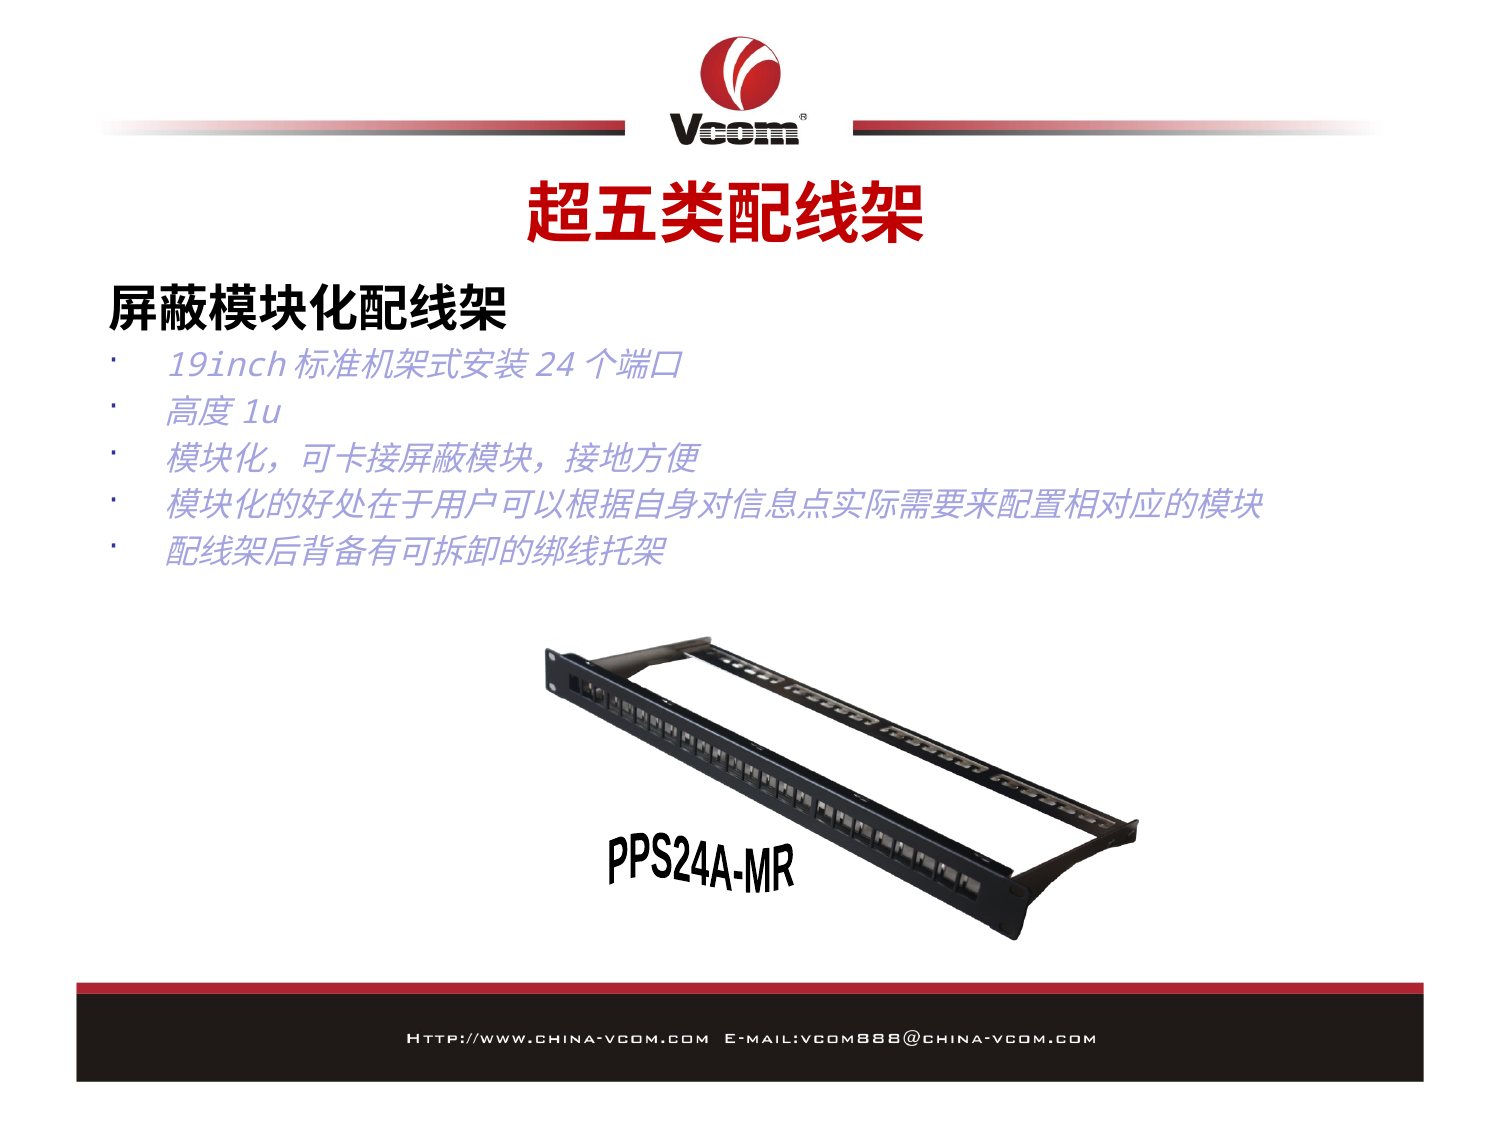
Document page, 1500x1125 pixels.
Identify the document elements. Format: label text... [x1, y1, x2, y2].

picture [65, 36, 1412, 161]
picture [76, 964, 1424, 1082]
title 超五类配线架 [105, 152, 1348, 270]
text_box 屏蔽模块化配线架 19inch标准机架式安装24个端口 高度1u 模块化，可卡接屏蔽模块，接地方便 模块化的好处在于用户可以根据自身对信息点实际需要来配置相对应的模块 配线架后背备有可拆卸的绑线托架 [93, 269, 1325, 879]
picture [527, 620, 1149, 954]
